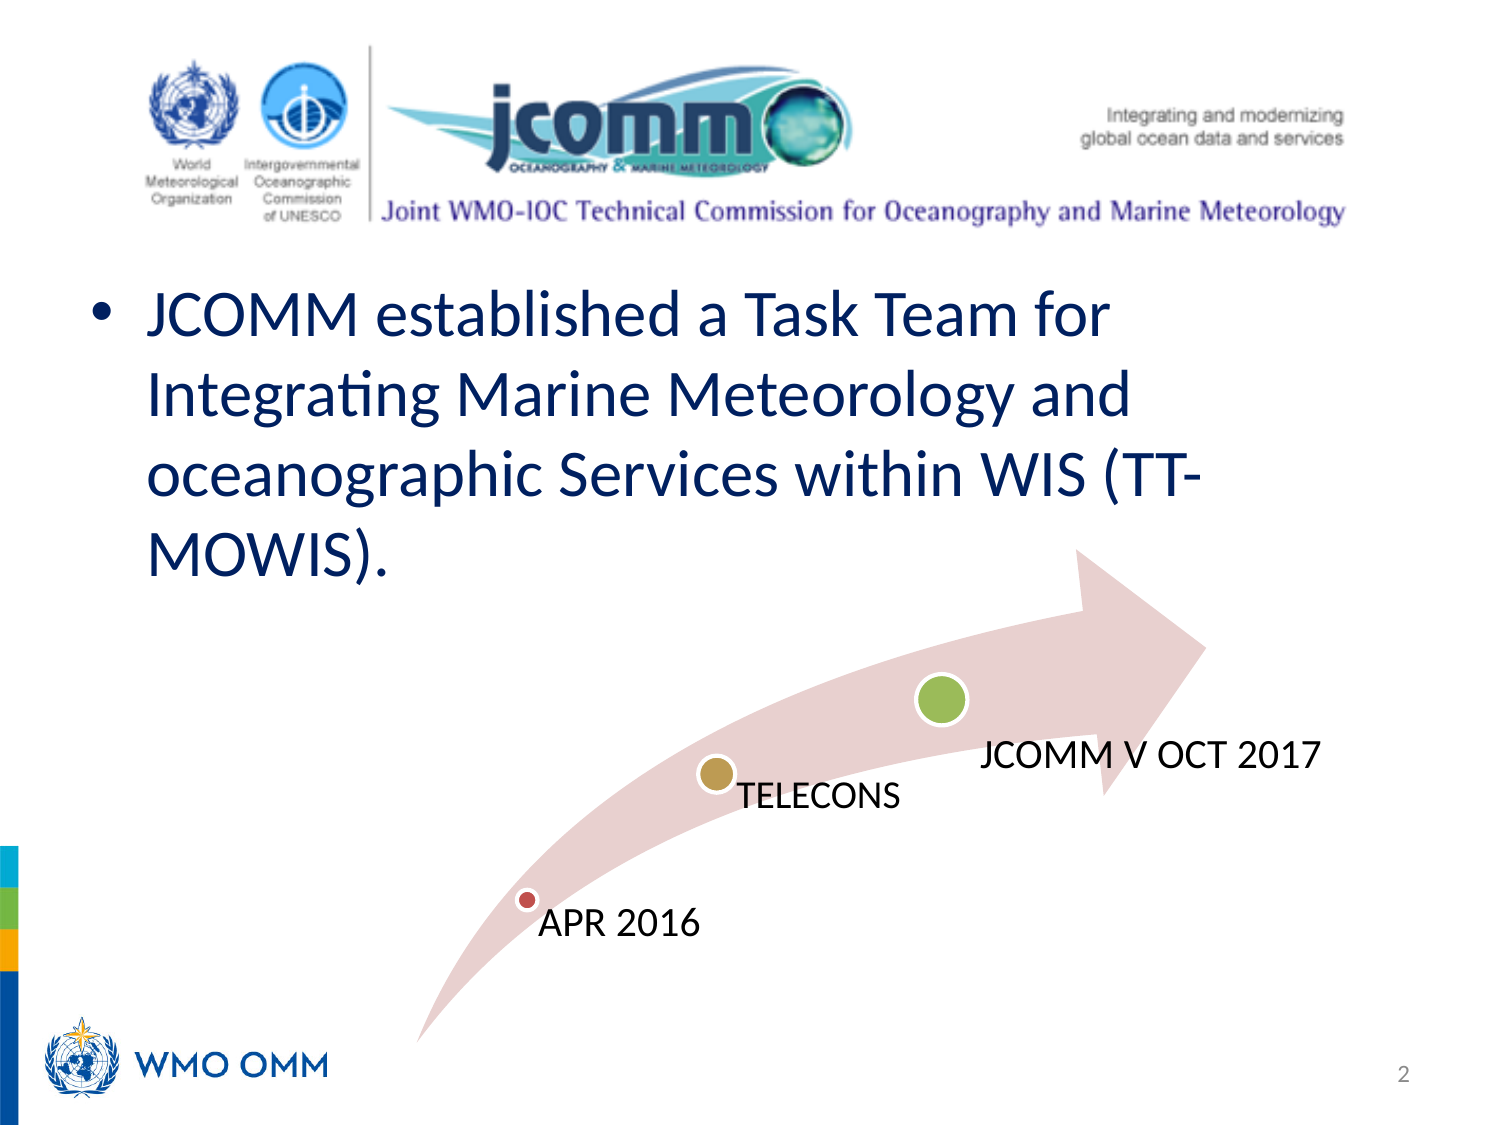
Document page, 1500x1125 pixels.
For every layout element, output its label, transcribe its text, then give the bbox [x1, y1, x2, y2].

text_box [307, 548, 1339, 1043]
picture [114, 19, 1391, 258]
picture [0, 845, 327, 1125]
slide_number 2 [1074, 1042, 1425, 1103]
list JCOMM established a Task Team for Integrating Marine Meteorology and oceanographic Services within WIS (TT-MOWIS). [75, 262, 1425, 627]
